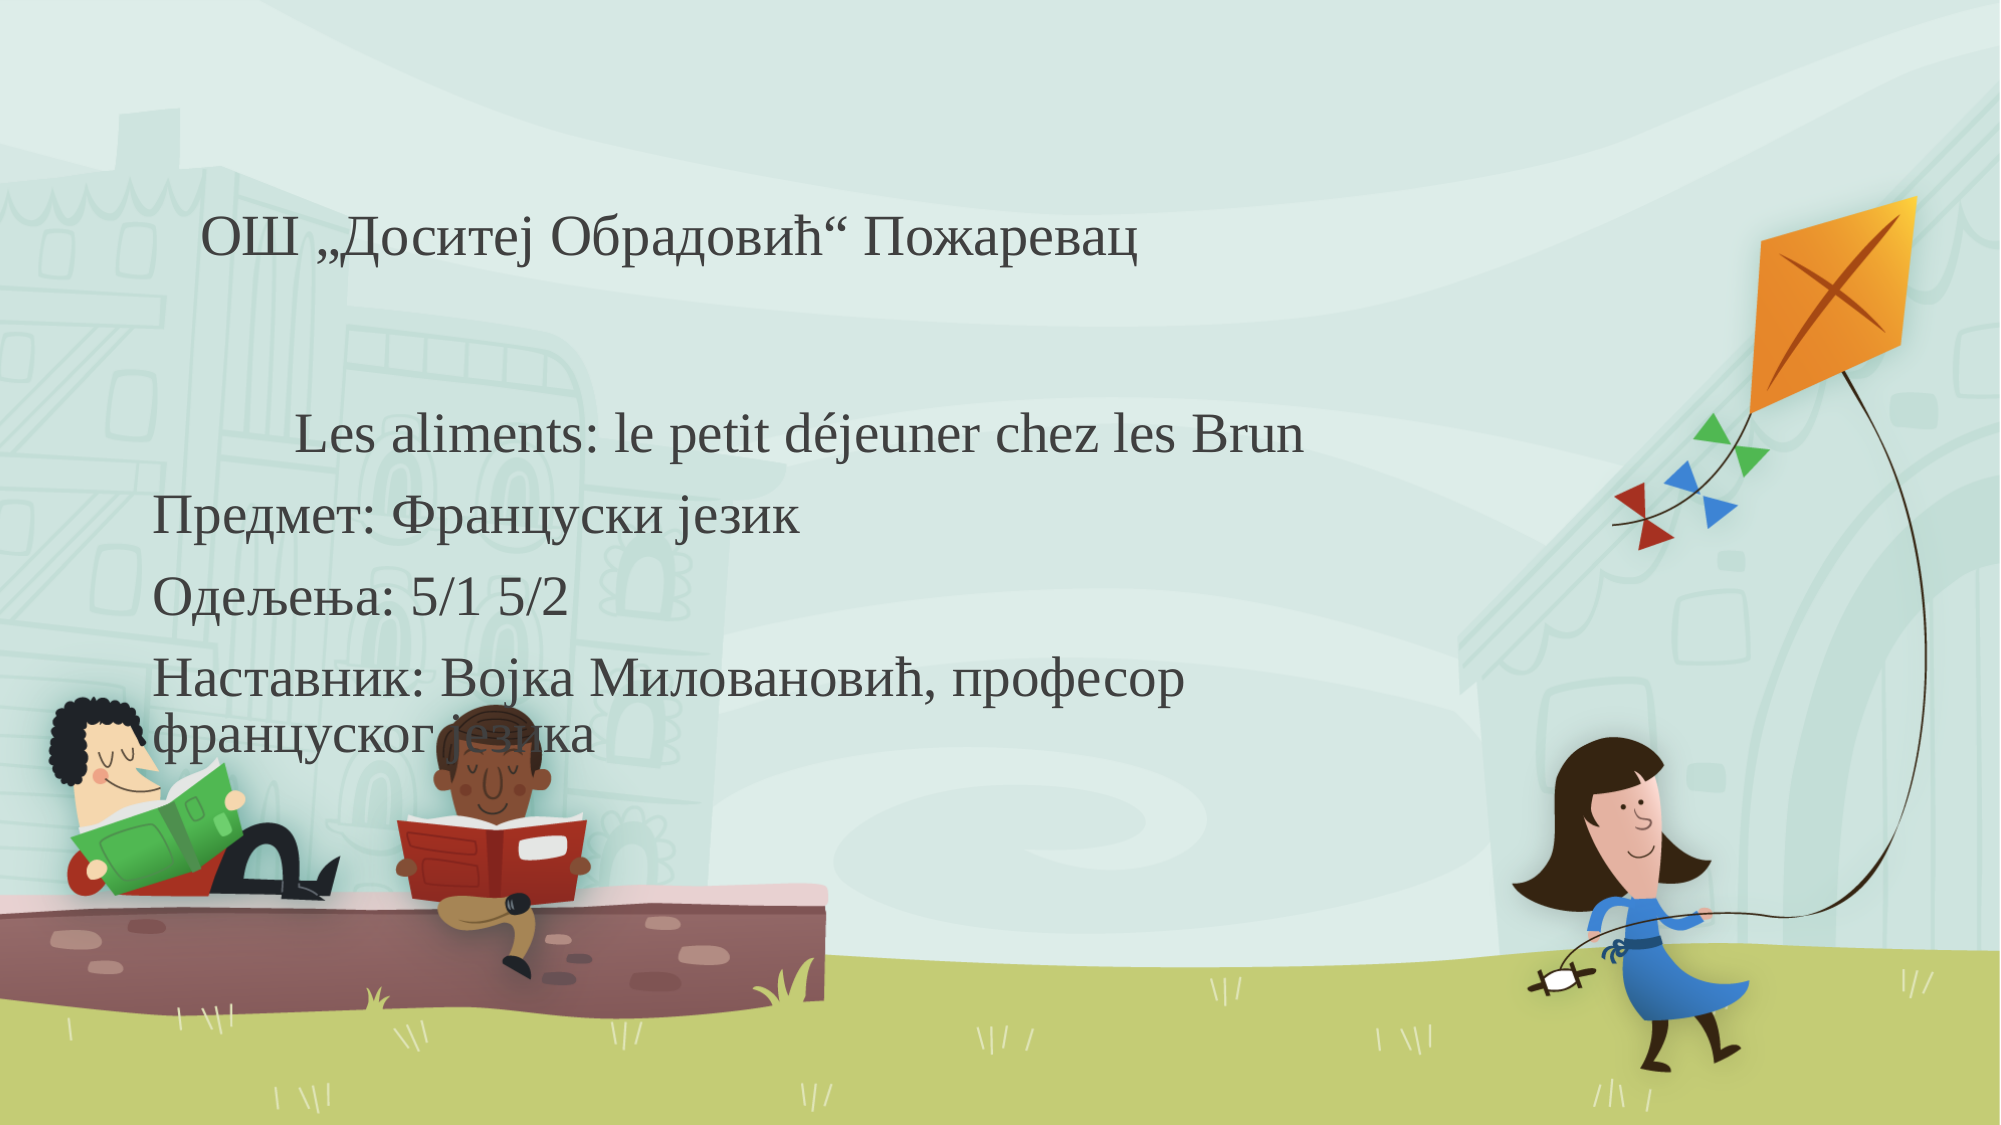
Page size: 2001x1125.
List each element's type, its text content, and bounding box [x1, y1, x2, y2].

subtitle Les aliments: le petit déjeuner chez les Brun Предмет: Француски језик Одељења: 5/1 5/2 Наставник: Војка Миловановић, професор француског језика [137, 399, 1461, 776]
title ОШ „Доситеј Обрадовић“ Пожаревац [184, 87, 1525, 275]
picture [0, 0, 2000, 1125]
